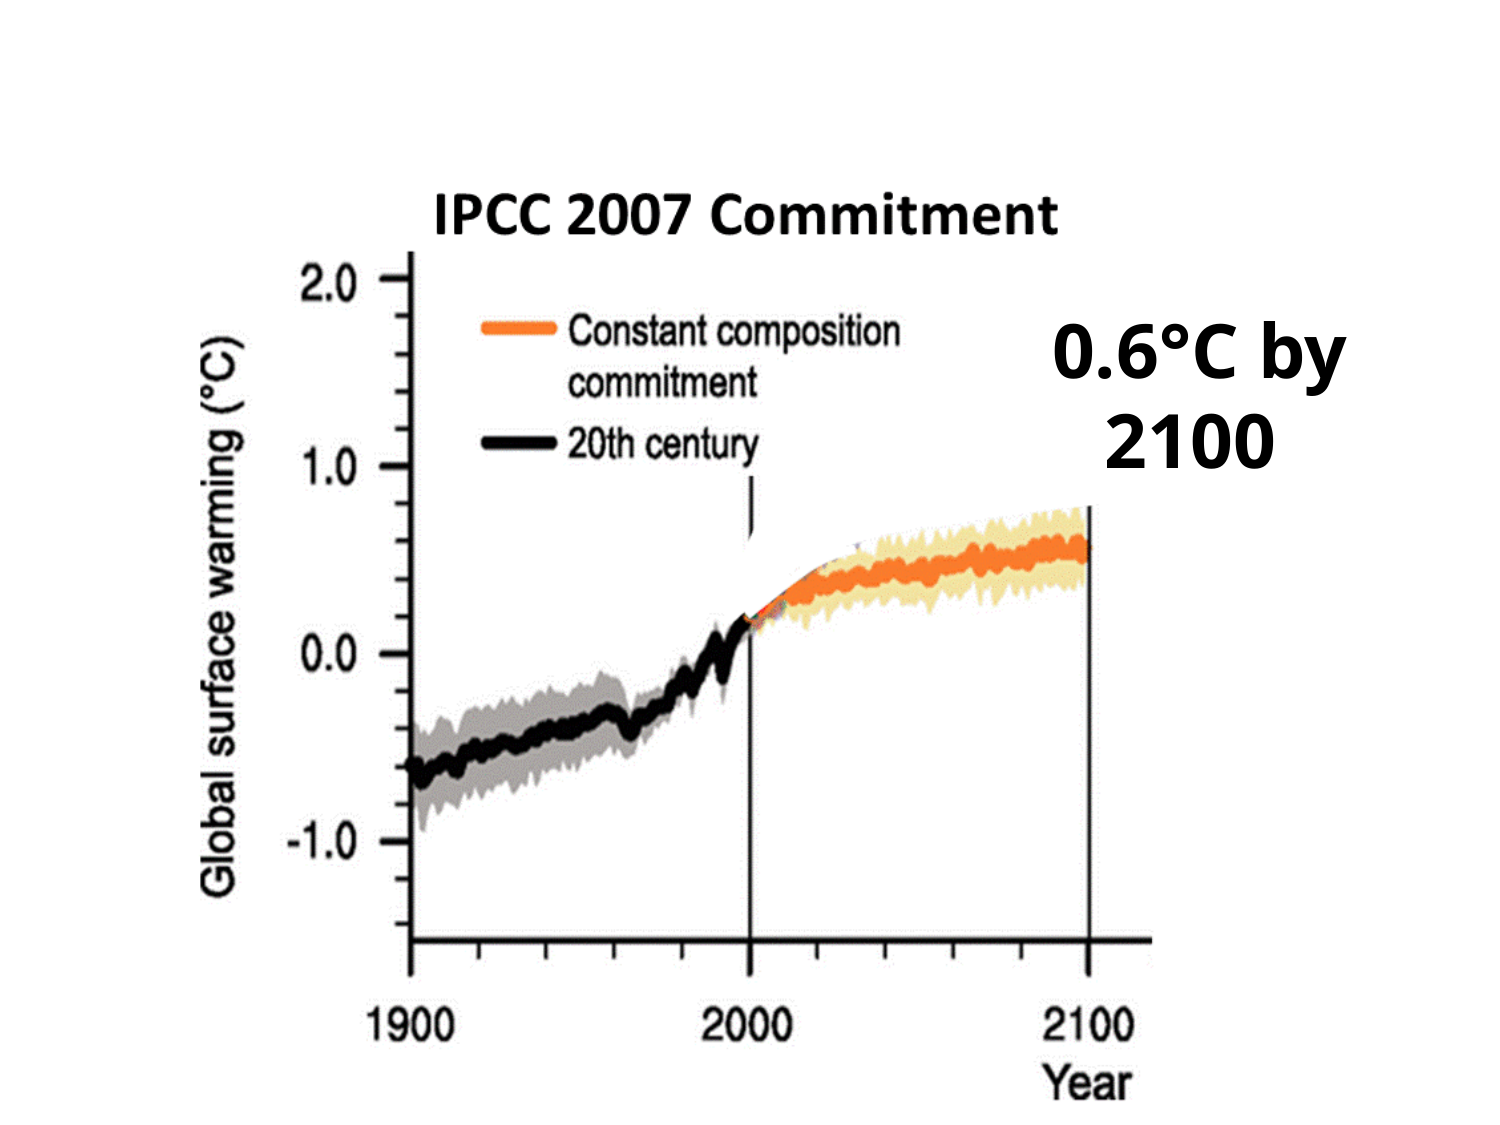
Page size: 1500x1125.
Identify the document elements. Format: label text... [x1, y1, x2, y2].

text_box 0.6°C by 2100 [1317, 296, 1388, 492]
picture [37, 168, 1313, 1125]
